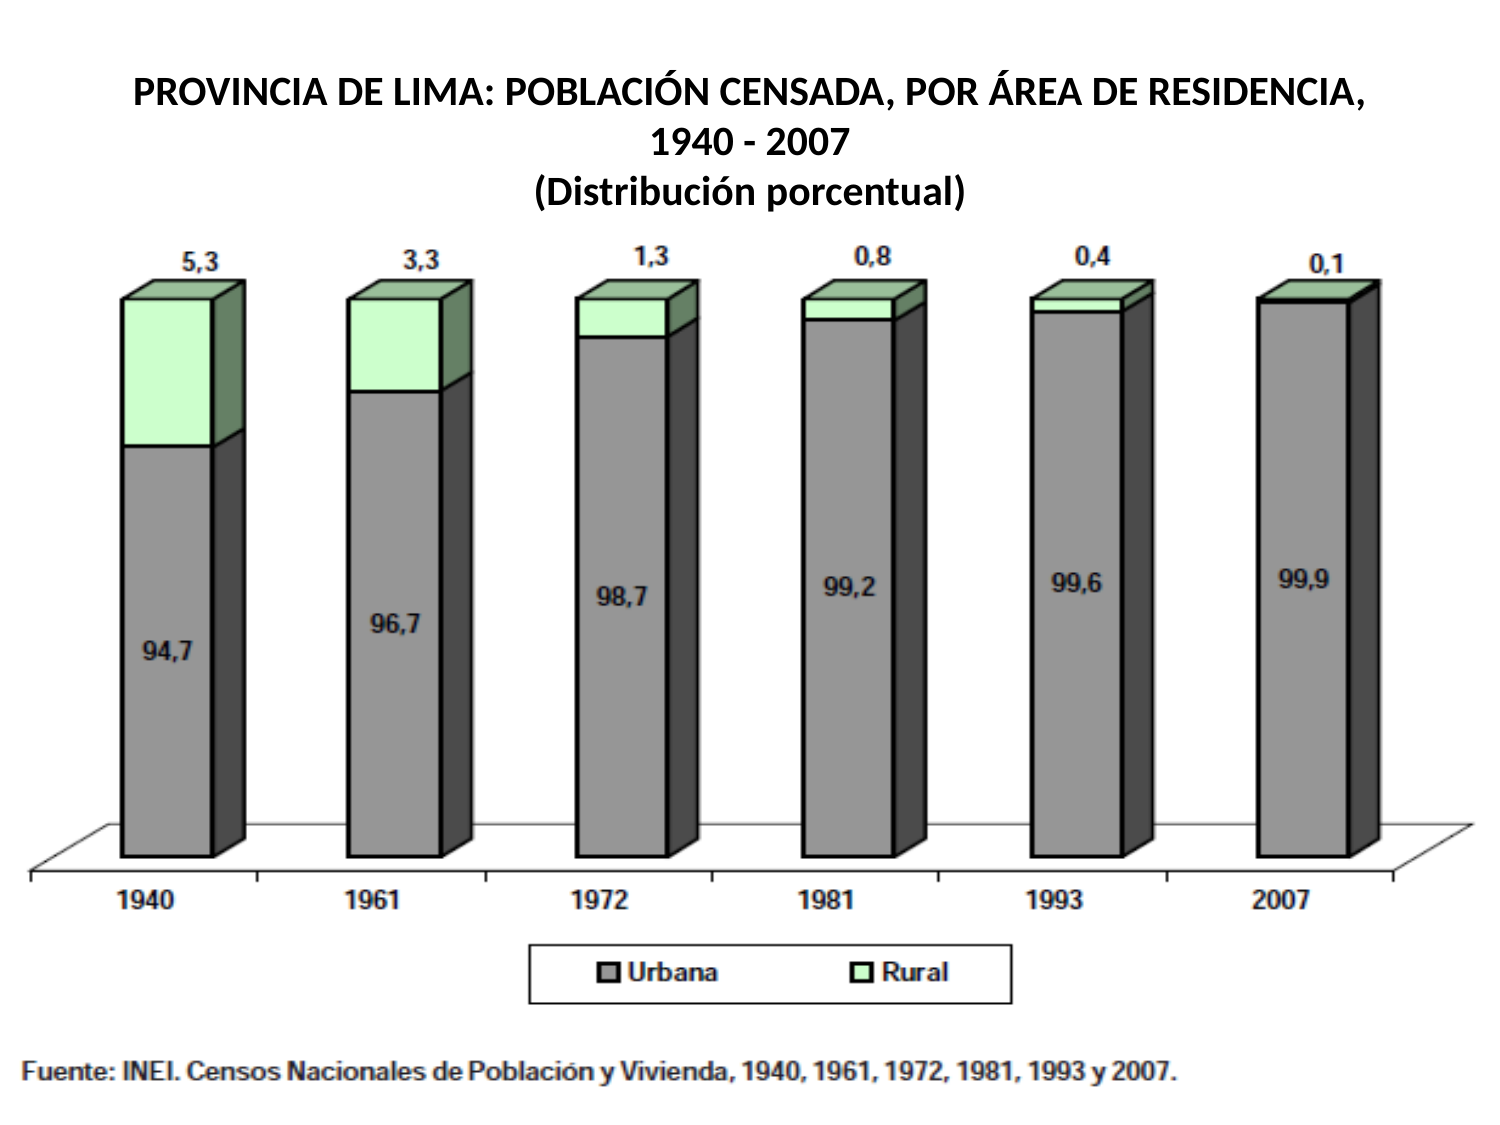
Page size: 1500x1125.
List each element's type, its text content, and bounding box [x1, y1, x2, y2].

title PROVINCIA DE LIMA: POBLACIÓN CENSADA, POR ÁREA DE RESIDENCIA, 1940 - 2007 (Distribución porcentual) [75, 45, 1425, 218]
picture [11, 219, 1495, 1109]
